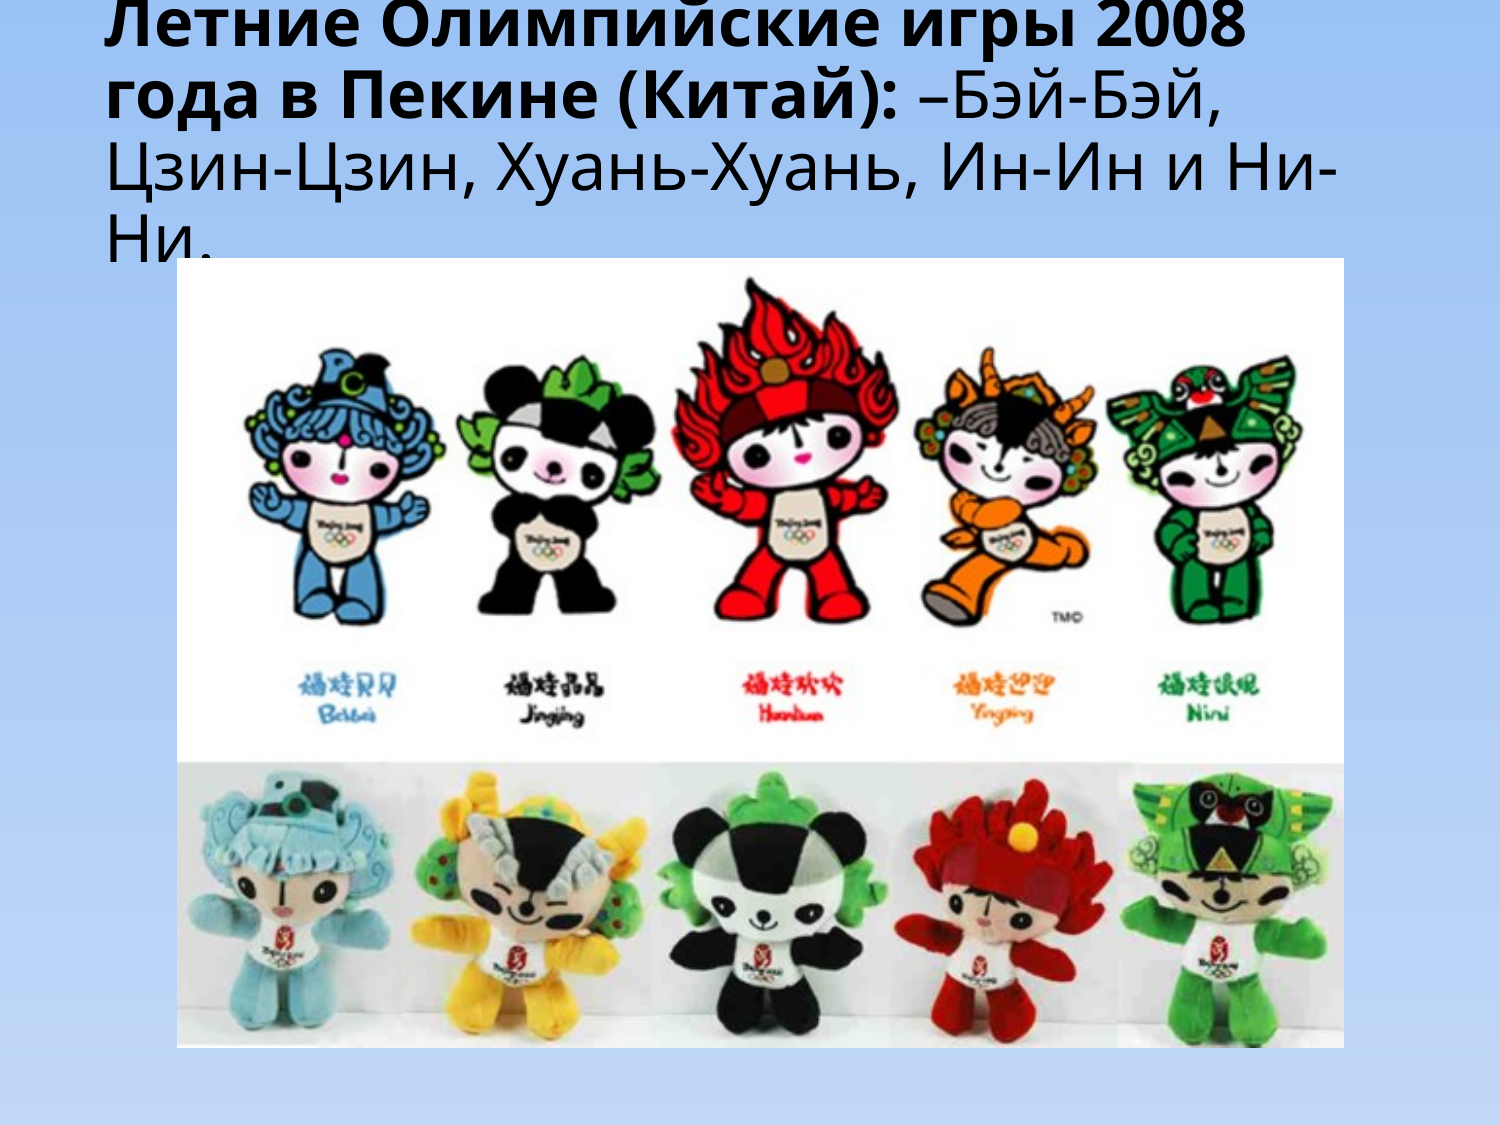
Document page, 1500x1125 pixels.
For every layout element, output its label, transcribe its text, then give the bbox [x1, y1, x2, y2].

title Летние Олимпийские игры 2008 года в Пекине (Китай): –Бэй-Бэй, Цзин-Цзин, Хуань-Хуань, Ин-Ин и Ни-Ни. [89, 64, 1384, 282]
picture [177, 258, 1344, 1048]
